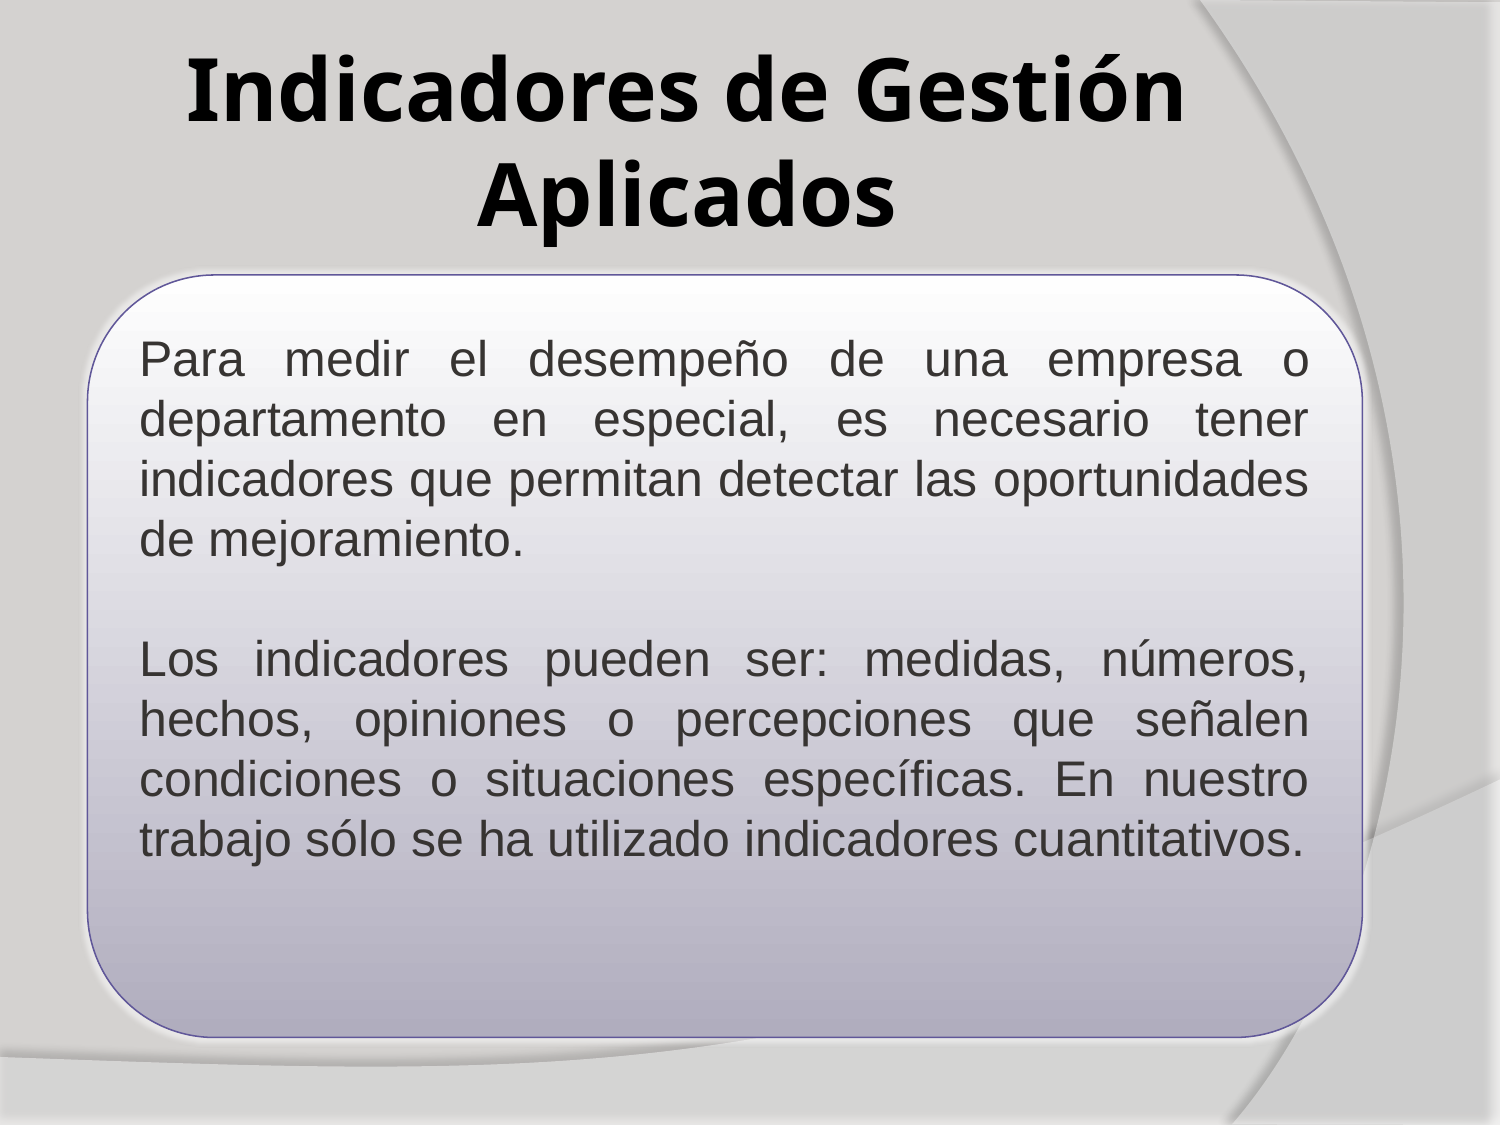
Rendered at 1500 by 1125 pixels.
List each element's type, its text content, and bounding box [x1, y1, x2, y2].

title Indicadores de Gestión Aplicados [74, 44, 1301, 233]
text_box Para medir el desempeño de una empresa o departamento en especial, es necesario tener indicadores que permitan detectar las oportunidades de mejoramiento. Los indicadores pueden ser: medidas, números, hechos, opiniones o percepciones que señalen condiciones o situaciones específicas. En nuestro trabajo sólo se ha utilizado indicadores cuantitativos. [86, 274, 1364, 1039]
